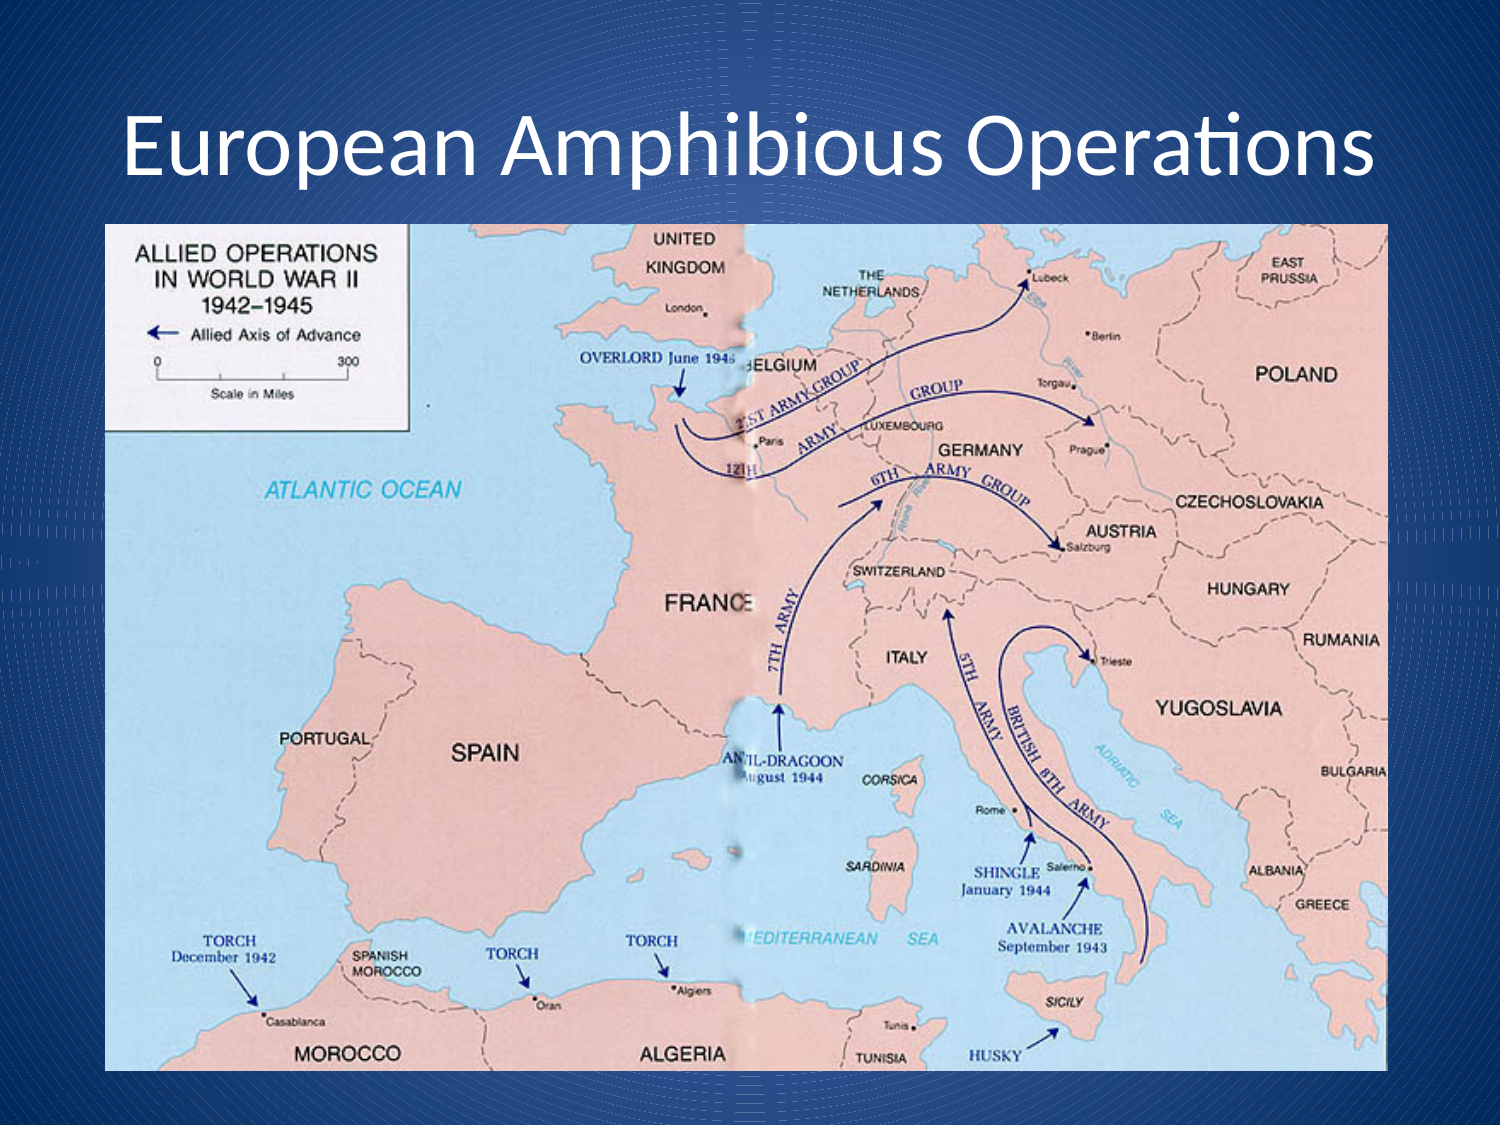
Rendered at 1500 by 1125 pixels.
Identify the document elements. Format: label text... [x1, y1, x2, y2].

title European Amphibious Operations [74, 44, 1426, 233]
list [104, 224, 1388, 1071]
